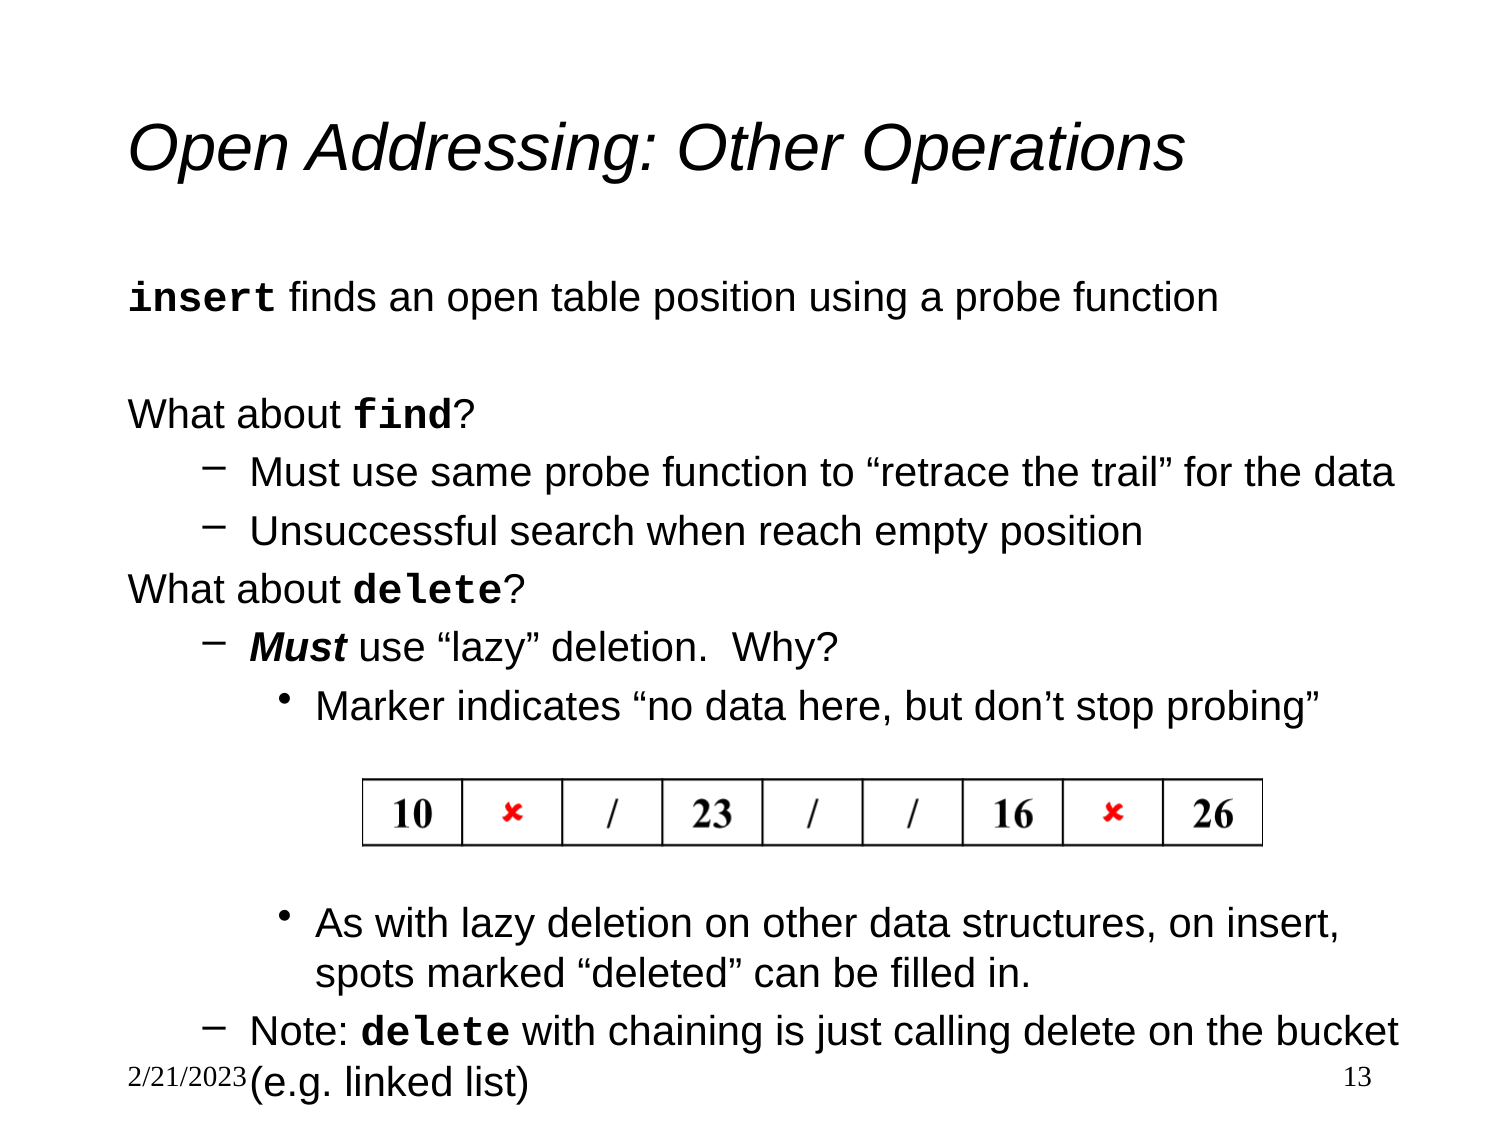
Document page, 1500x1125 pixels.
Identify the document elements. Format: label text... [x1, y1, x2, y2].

title Open Addressing: Other Operations [112, 49, 1388, 238]
list insert finds an open table position using a probe function What about find? Must use same probe function to “retrace the trail” for the data Unsuccessful search when reach empty position What about delete? Must use “lazy” deletion. Why? Marker indicates “no data here, but don’t stop probing” As with lazy deletion on other data structures, on insert, spots marked “deleted” can be filled in. Note: delete with chaining is just calling delete on the bucket (e.g. linked list) [112, 262, 1426, 1001]
picture [362, 774, 1263, 864]
slide_number 13 [1074, 1049, 1388, 1125]
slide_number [112, 1049, 426, 1125]
